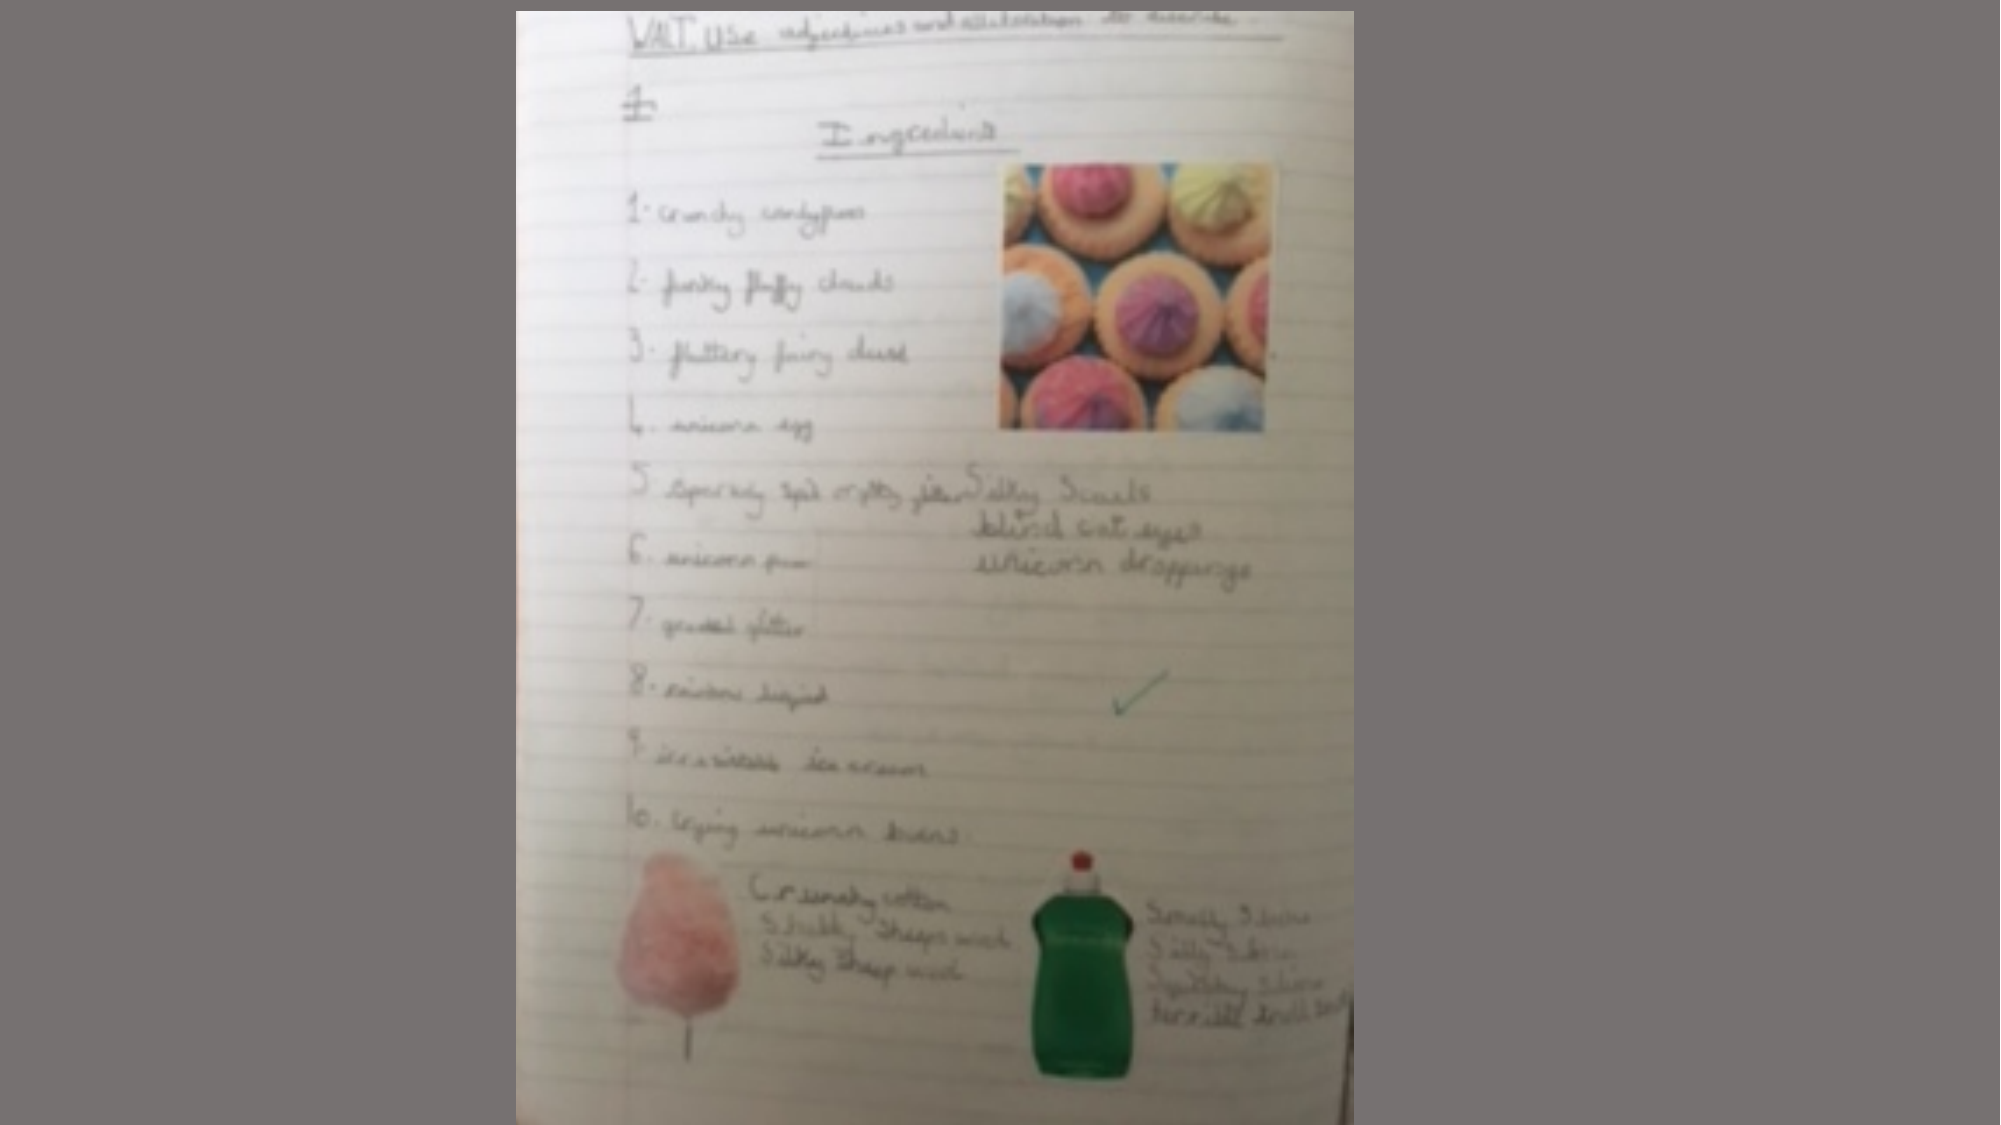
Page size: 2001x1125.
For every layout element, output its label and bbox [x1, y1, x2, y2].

list [516, 11, 1354, 1125]
